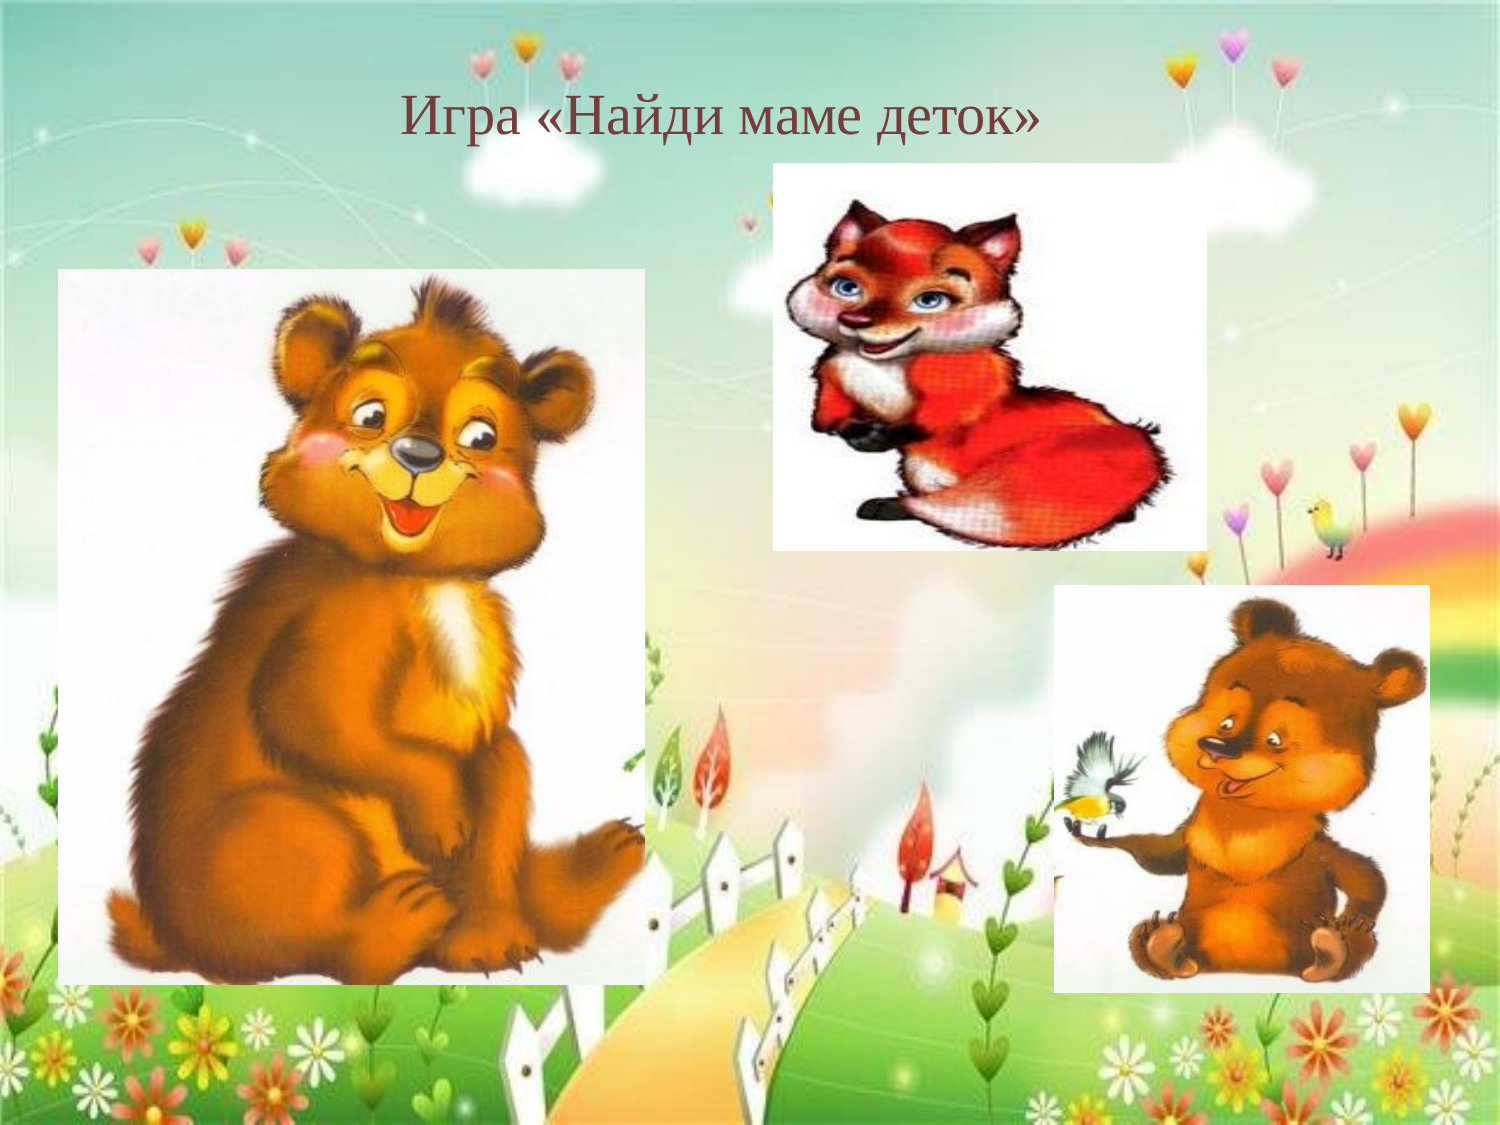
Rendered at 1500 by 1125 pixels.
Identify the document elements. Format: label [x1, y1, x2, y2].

picture [0, 0, 1500, 1125]
text_box [58, 163, 1430, 993]
